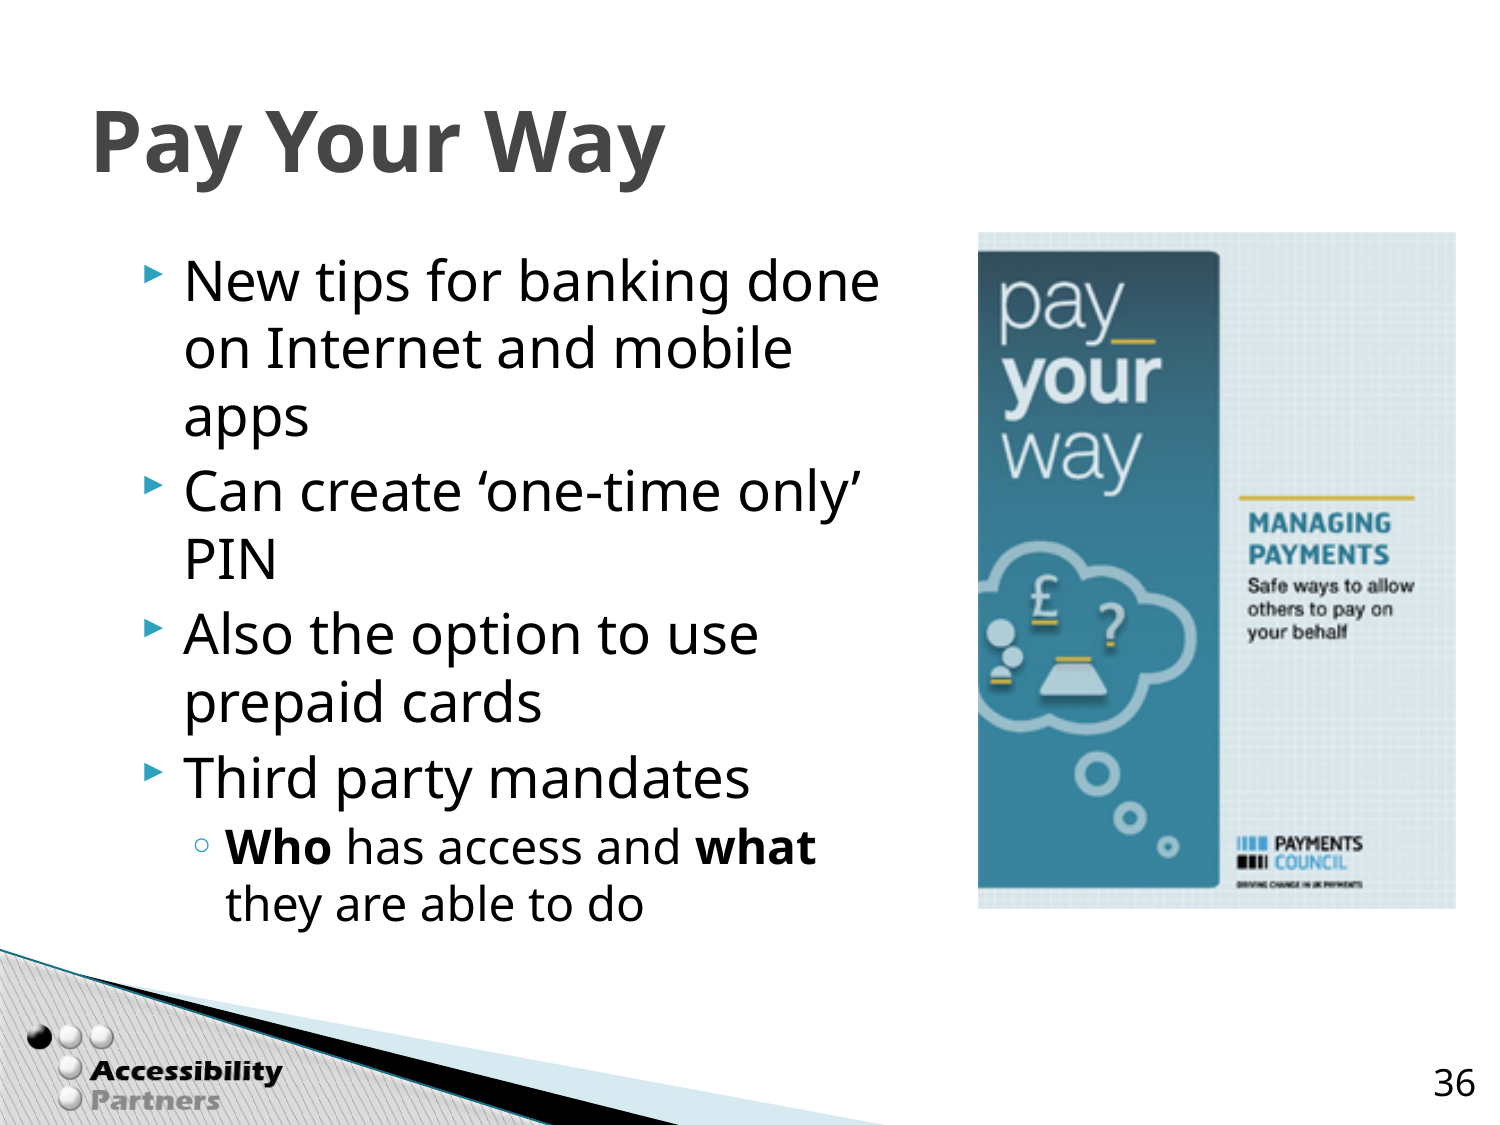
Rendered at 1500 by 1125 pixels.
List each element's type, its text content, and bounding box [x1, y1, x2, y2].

picture [977, 232, 1456, 909]
title Pay Your Way [75, 45, 1425, 233]
slide_number 36 [1418, 1051, 1500, 1112]
list New tips for banking done on Internet and mobile apps Can create ‘one-time only’ PIN Also the option to use prepaid cards Third party mandates Who has access and what they are able to do [108, 237, 934, 980]
picture [24, 1022, 286, 1113]
